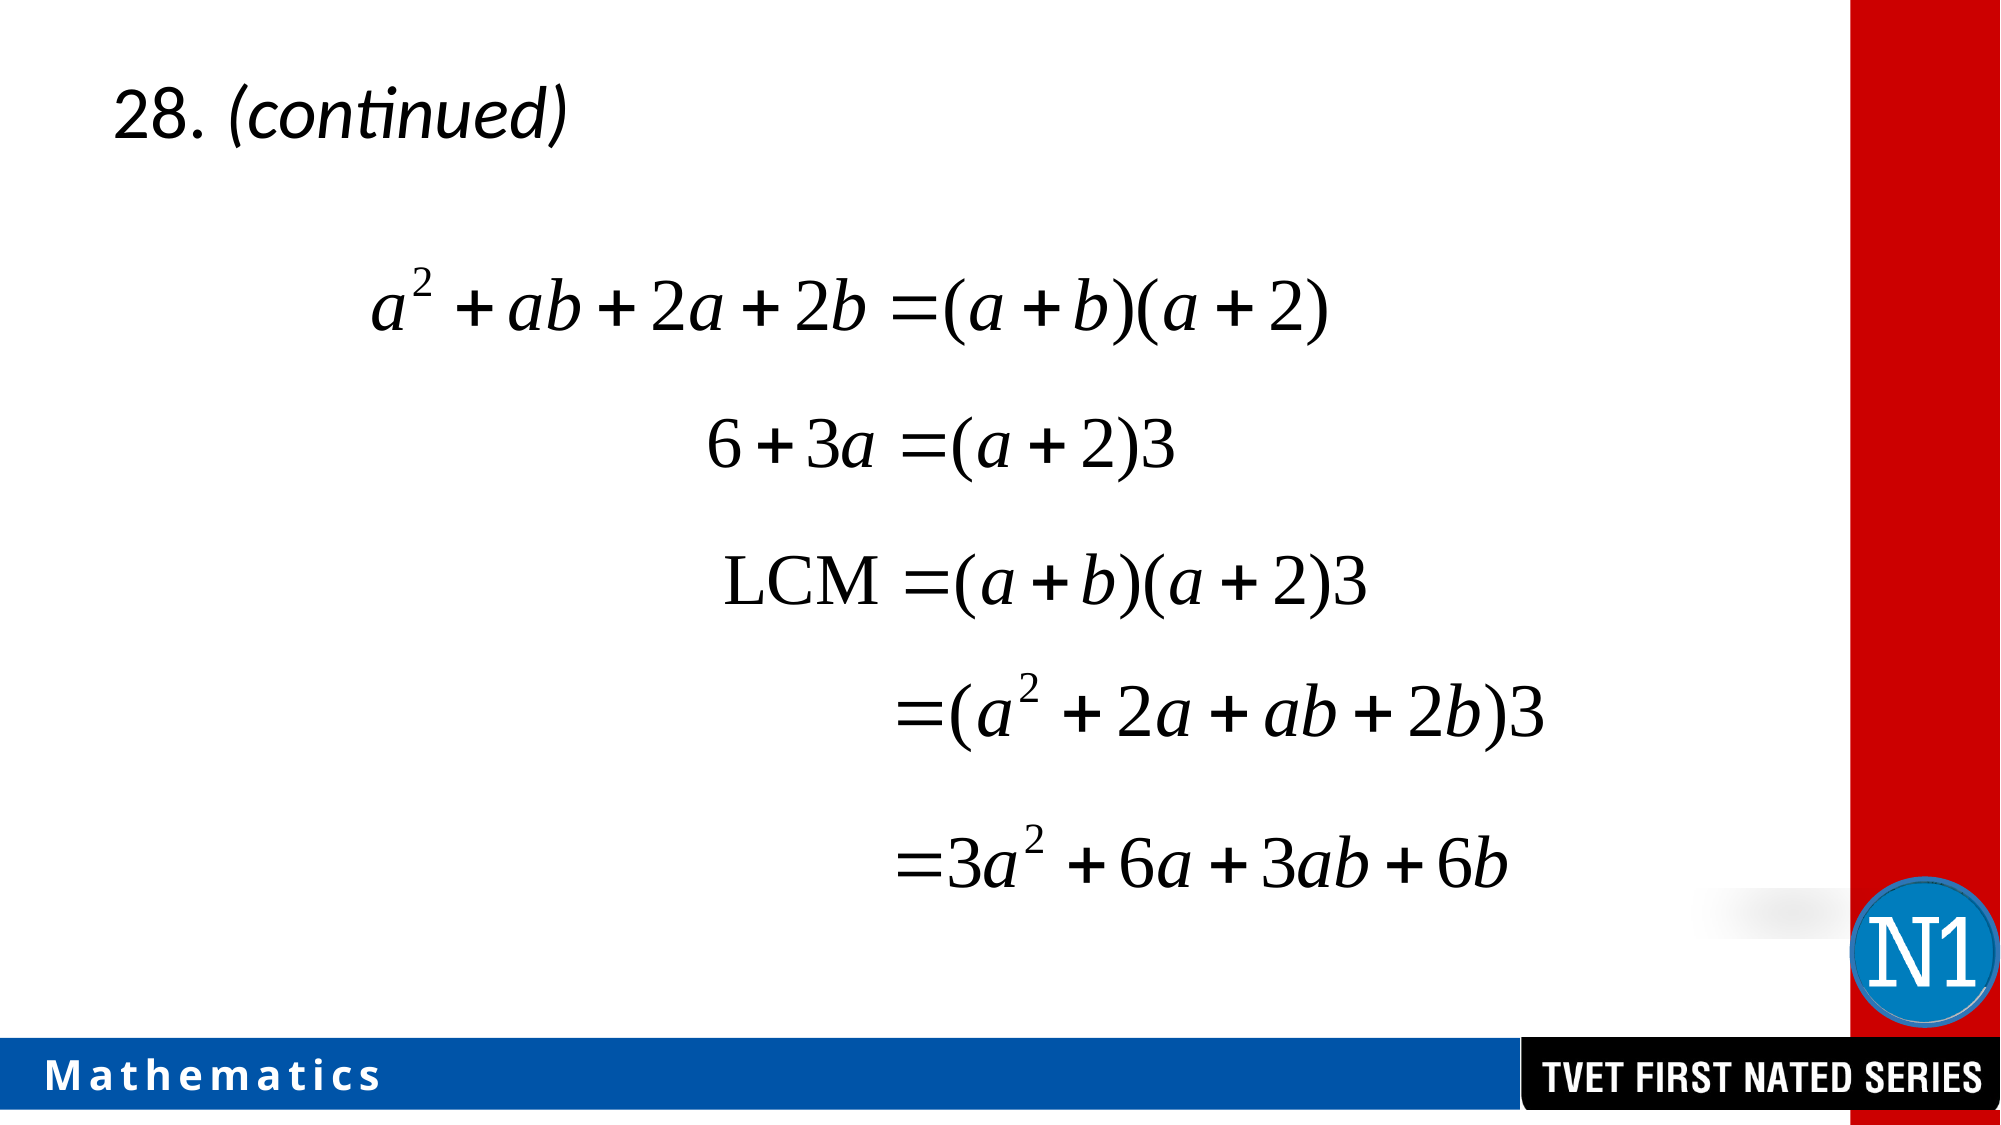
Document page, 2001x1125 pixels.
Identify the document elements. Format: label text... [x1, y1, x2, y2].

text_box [879, 806, 1525, 906]
picture [1942, 918, 1975, 986]
list 28. (continued) [97, 66, 1787, 209]
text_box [879, 653, 1556, 768]
picture [1870, 918, 1938, 986]
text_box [712, 537, 1379, 635]
picture [1520, 1037, 2000, 1110]
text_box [696, 401, 1188, 499]
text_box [359, 249, 1341, 362]
